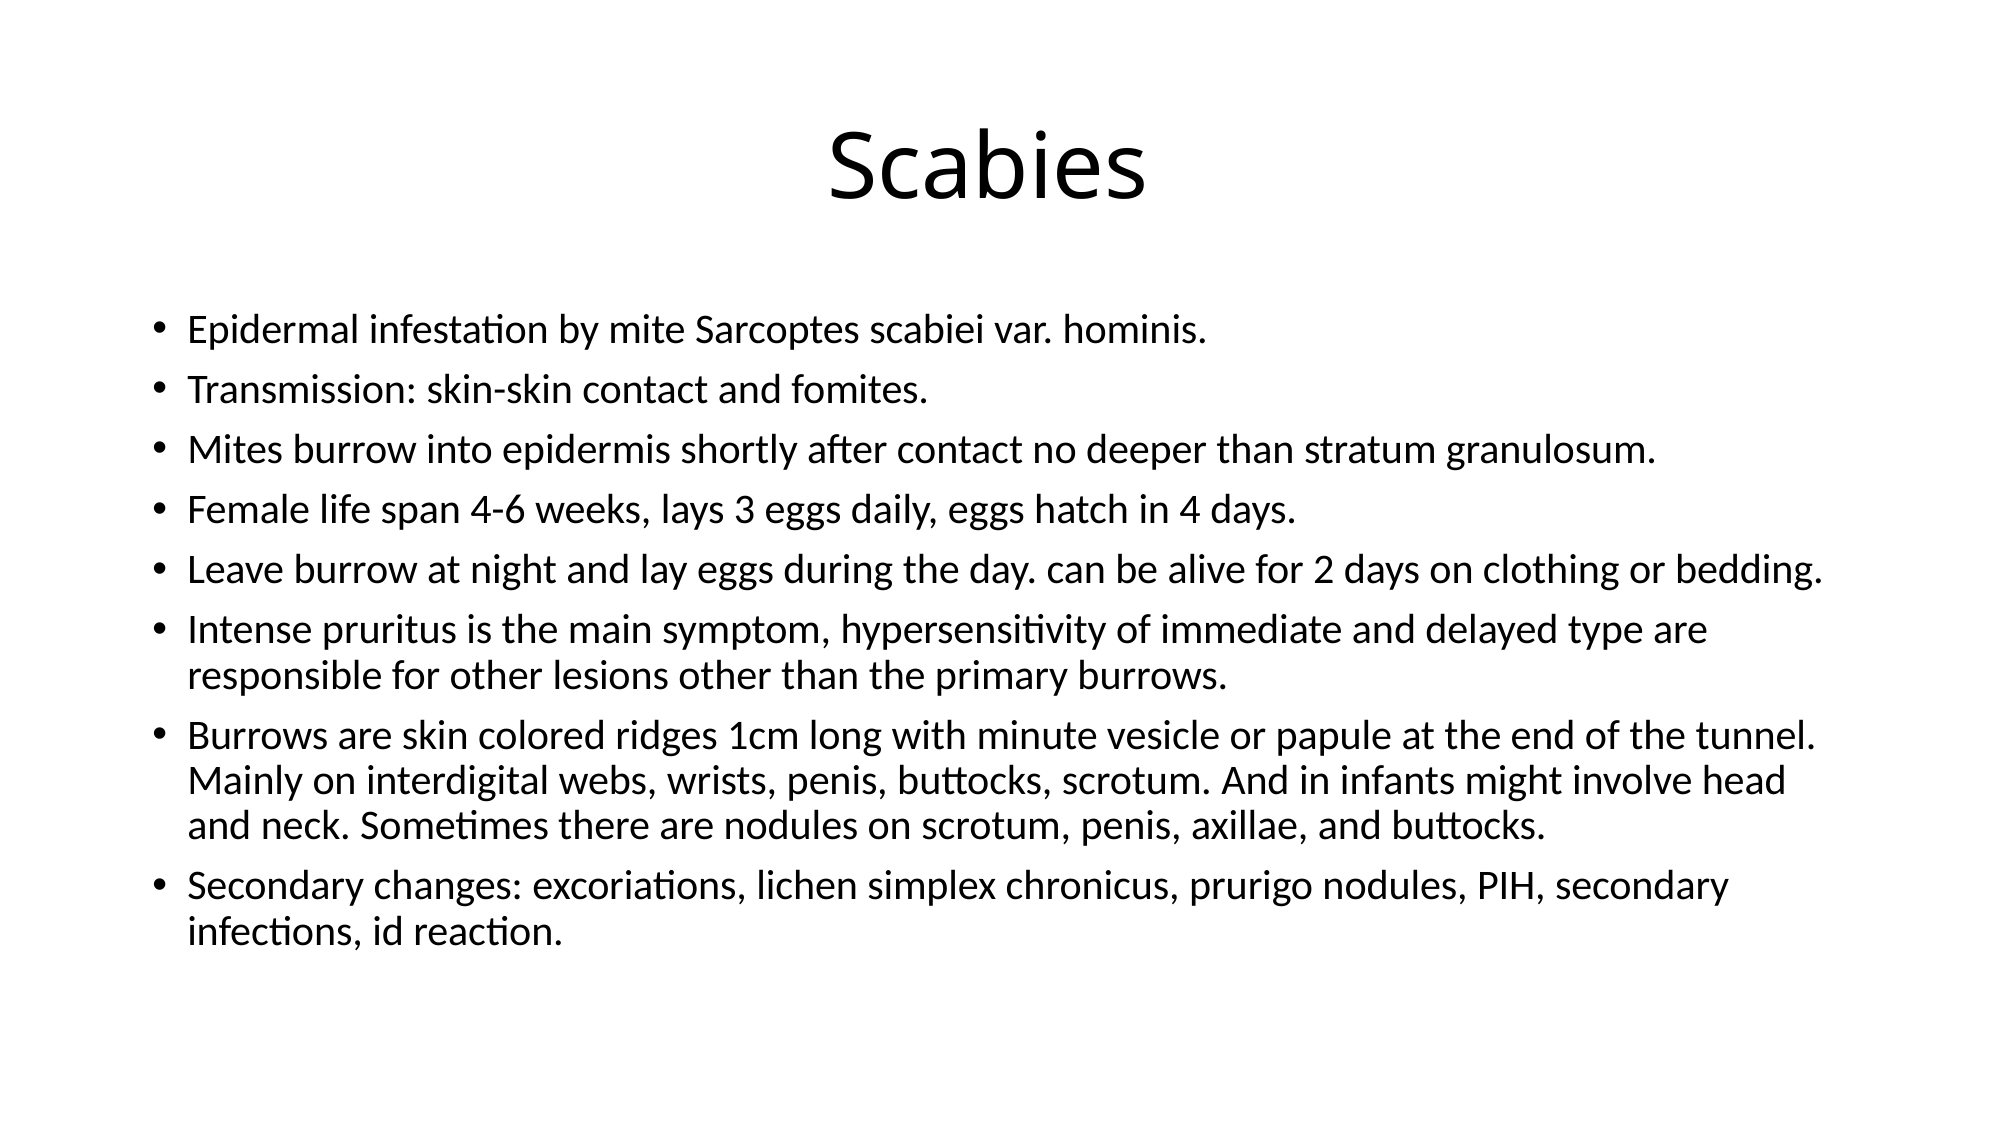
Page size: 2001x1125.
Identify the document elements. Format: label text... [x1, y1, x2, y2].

list Epidermal infestation by mite Sarcoptes scabiei var. hominis. Transmission: skin-skin contact and fomites. Mites burrow into epidermis shortly after contact no deeper than stratum granulosum. Female life span 4-6 weeks, lays 3 eggs daily, eggs hatch in 4 days. Leave burrow at night and lay eggs during the day. can be alive for 2 days on clothing or bedding. Intense pruritus is the main symptom, hypersensitivity of immediate and delayed type are responsible for other lesions other than the primary burrows. Burrows are skin colored ridges 1cm long with minute vesicle or papule at the end of the tunnel. Mainly on interdigital webs, wrists, penis, buttocks, scrotum. And in infants might involve head and neck. Sometimes there are nodules on scrotum, penis, axillae, and buttocks. Secondary changes: excoriations, lichen simplex chronicus, prurigo nodules, PIH, secondary infections, id reaction. [137, 299, 1863, 1014]
title Scabies [137, 59, 1863, 278]
